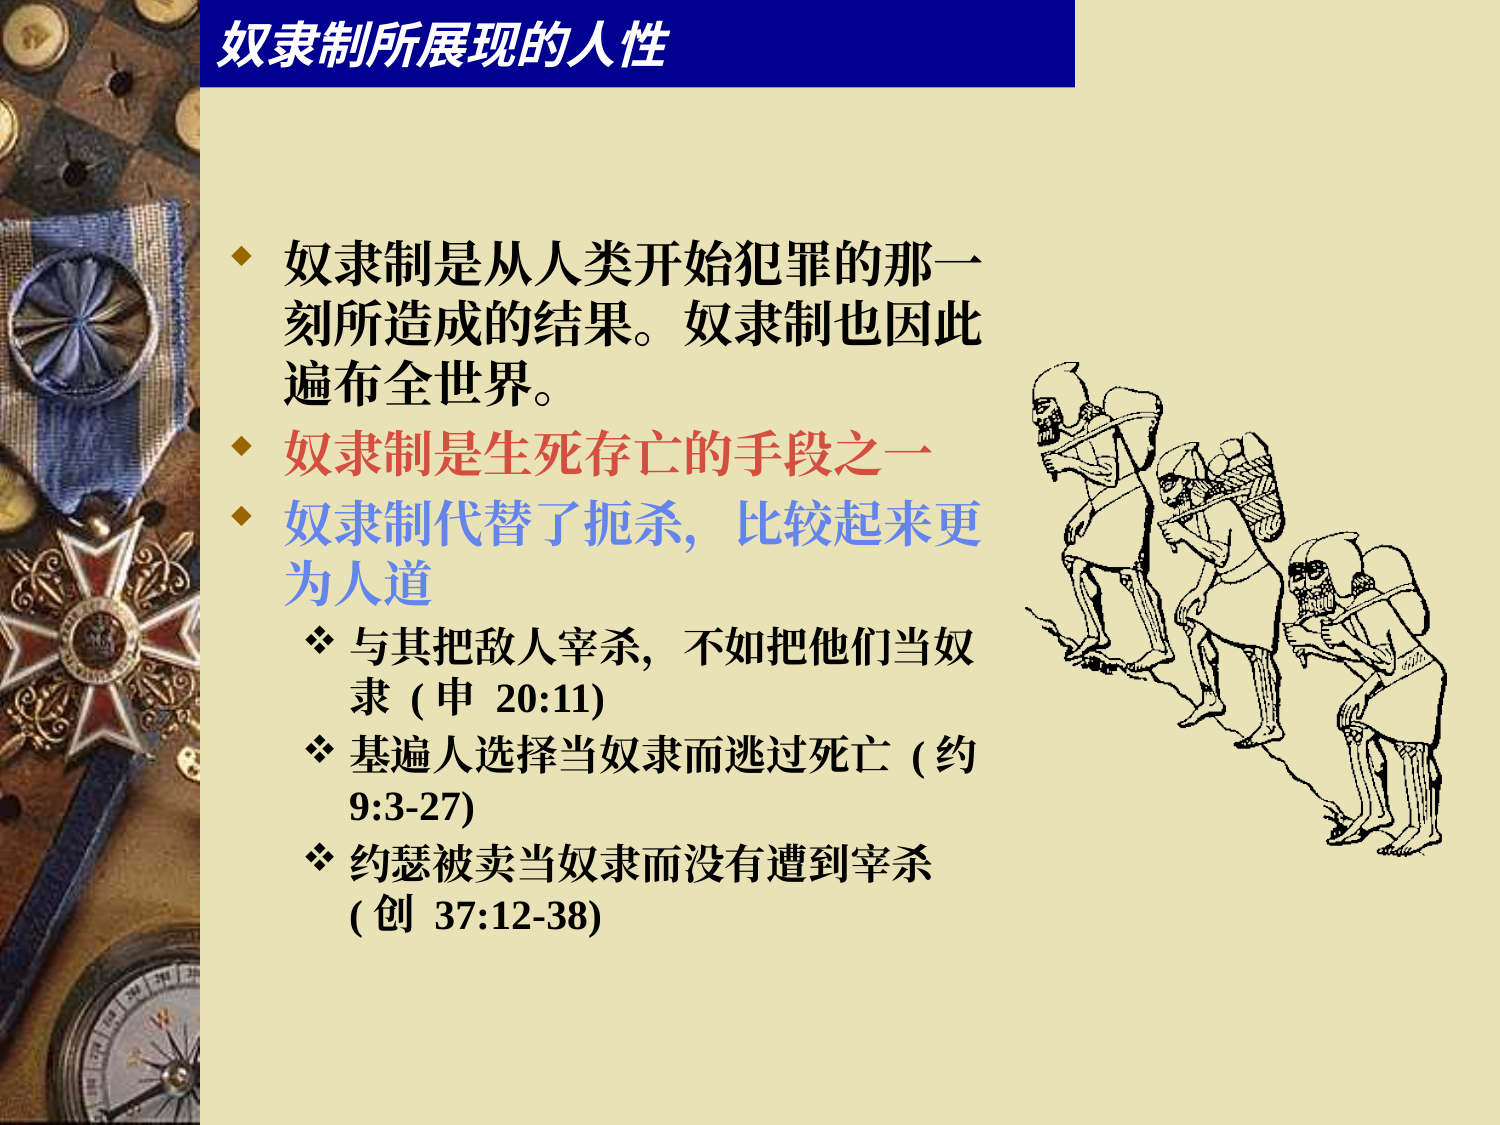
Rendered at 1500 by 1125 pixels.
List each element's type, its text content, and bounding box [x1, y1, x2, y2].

text_box 奴隶制是从人类开始犯罪的那一刻所造成的结果。奴隶制也因此遍布全世界。 奴隶制是生死存亡的手段之一 奴隶制代替了扼杀，比较起来更为人道 与其把敌人宰杀，不如把他们当奴隶 (申 20:11) 基遍人选择当奴隶而逃过死亡 (约 9:3-27) 约瑟被卖当奴隶而没有遭到宰杀 (创 37:12-38) [212, 224, 1020, 1075]
title 奴隶制所展现的人性 [200, 0, 1075, 88]
picture [0, 0, 200, 1125]
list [1024, 362, 1447, 857]
